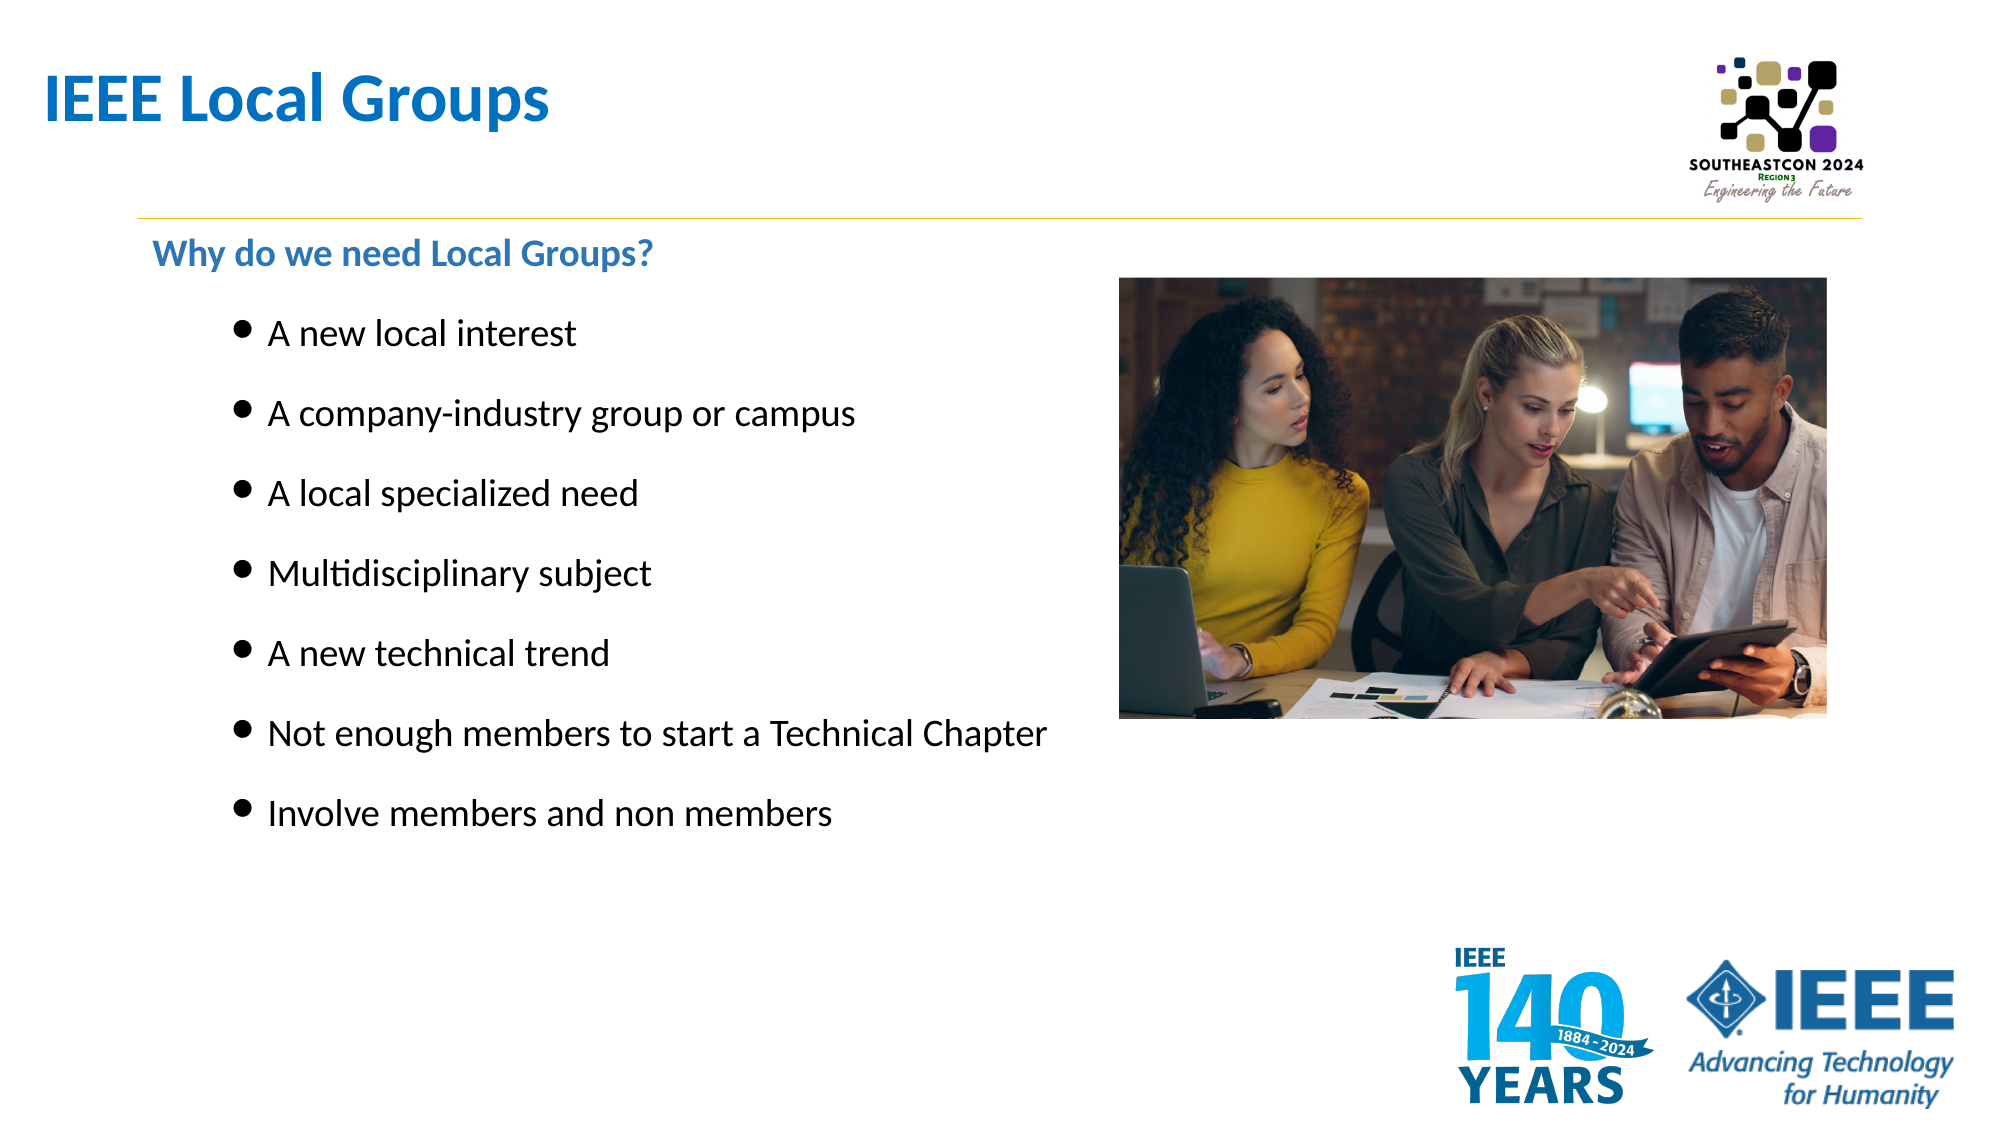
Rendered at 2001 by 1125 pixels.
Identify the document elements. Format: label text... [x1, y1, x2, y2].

picture [1686, 49, 1867, 207]
picture [1574, 1035, 1580, 1042]
picture [1686, 959, 1954, 1109]
list Why do we need Local Groups? A new local interest A company-industry group or campus A local specialized need Multidisciplinary subject A new technical trend Not enough members to start a Technical Chapter Involve members and non members [137, 224, 1863, 1035]
picture [1435, 1035, 1667, 1125]
picture [1612, 1045, 1625, 1054]
title IEEE Local Groups [0, 53, 1219, 145]
picture [1583, 1035, 1589, 1044]
picture [1627, 1046, 1634, 1055]
picture [1119, 277, 1827, 719]
